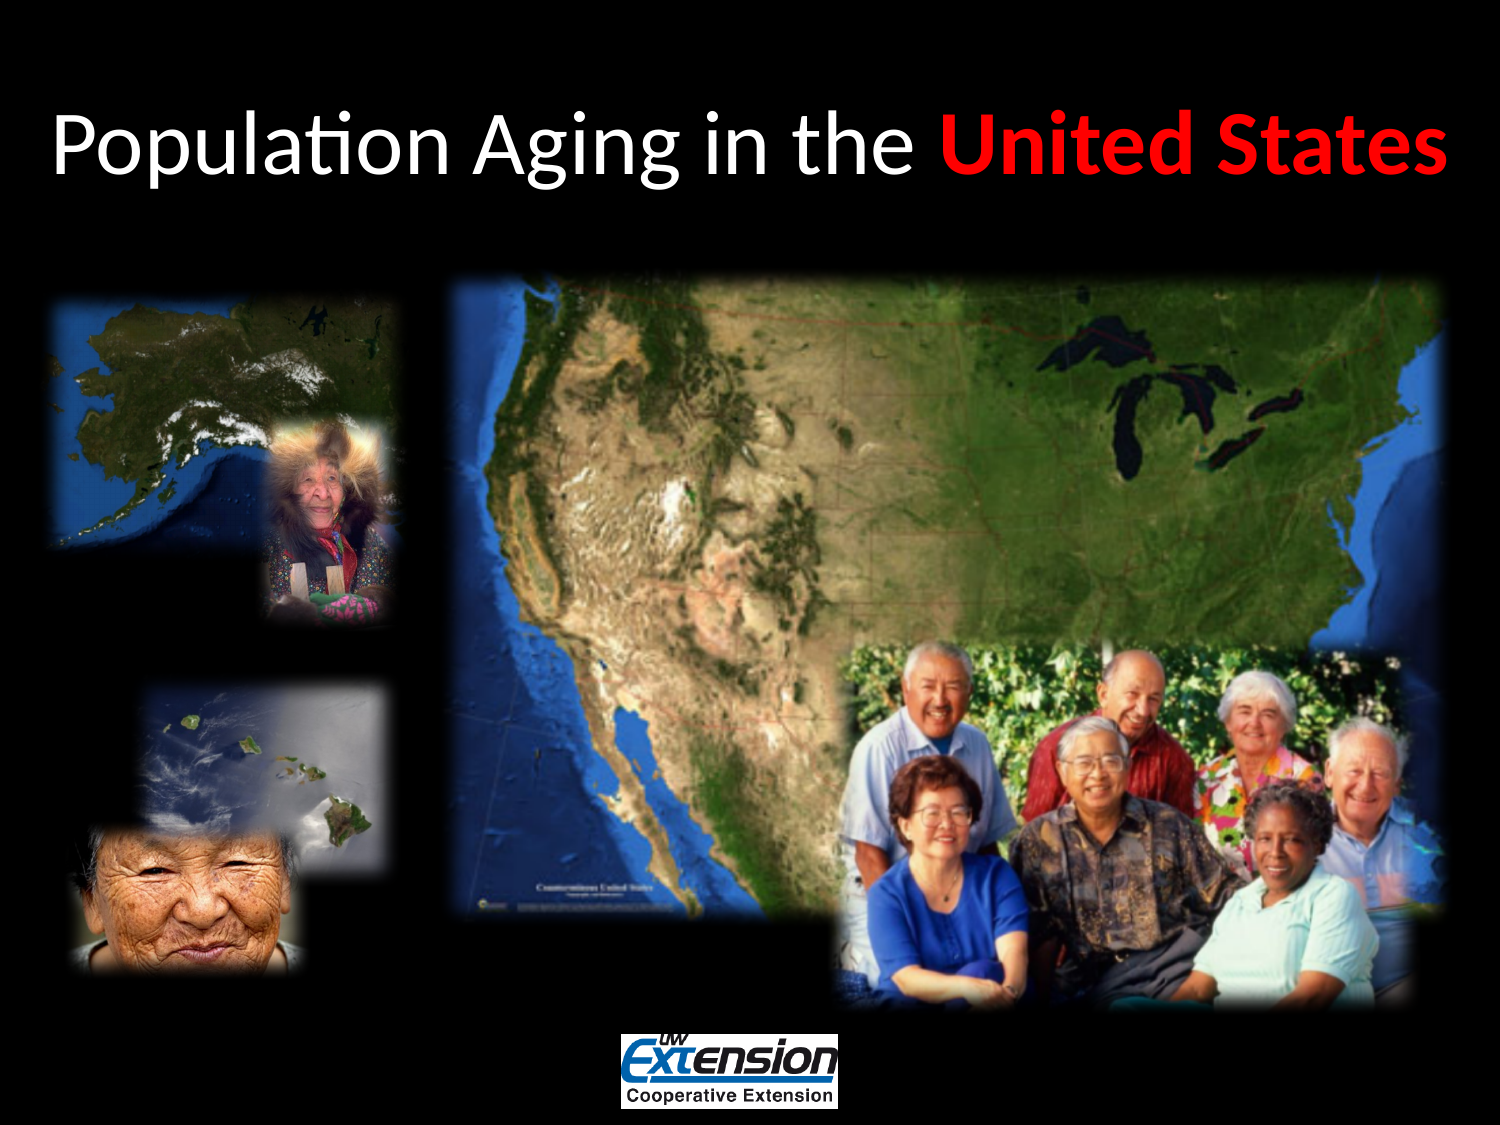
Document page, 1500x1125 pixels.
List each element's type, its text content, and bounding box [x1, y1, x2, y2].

picture [62, 669, 403, 982]
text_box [437, 265, 1456, 929]
picture [824, 628, 1424, 1016]
picture [37, 286, 413, 634]
picture [621, 1034, 838, 1109]
title Population Aging in the United States [24, 24, 1475, 250]
